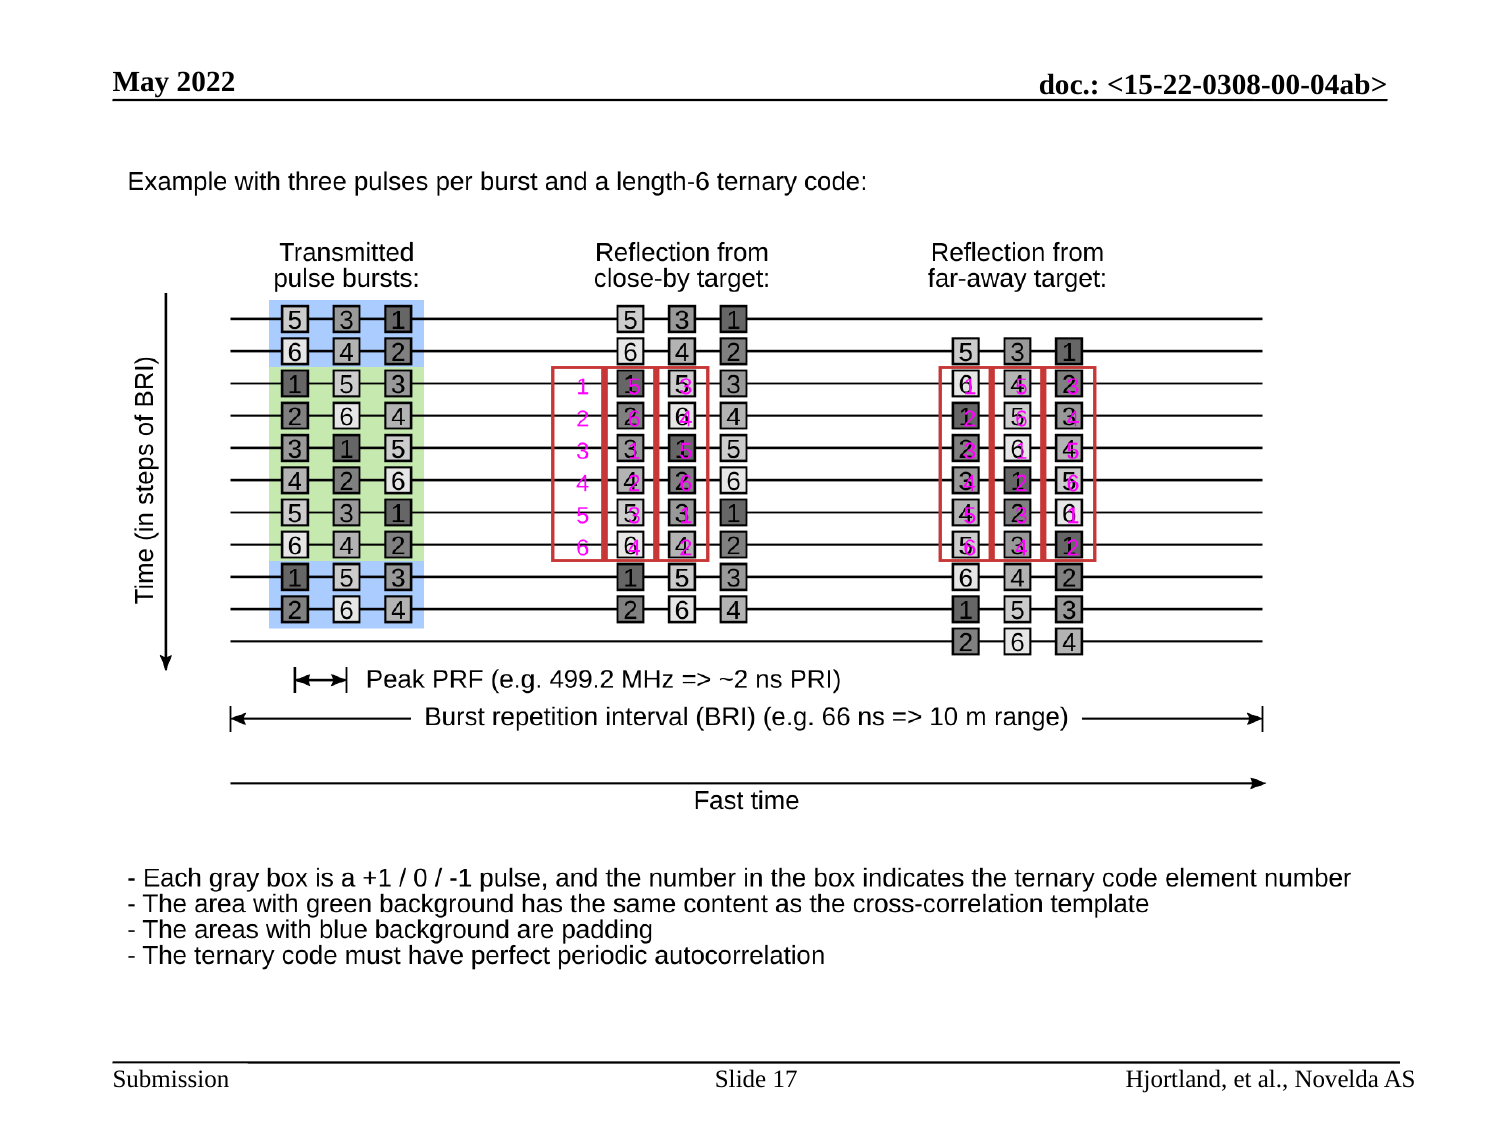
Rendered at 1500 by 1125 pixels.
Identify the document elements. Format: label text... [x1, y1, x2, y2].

slide_number Slide 17 [712, 1062, 800, 1093]
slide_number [112, 62, 375, 98]
footer Hjortland, et al., Novelda AS [903, 1062, 1416, 1093]
picture [101, 138, 1417, 1016]
